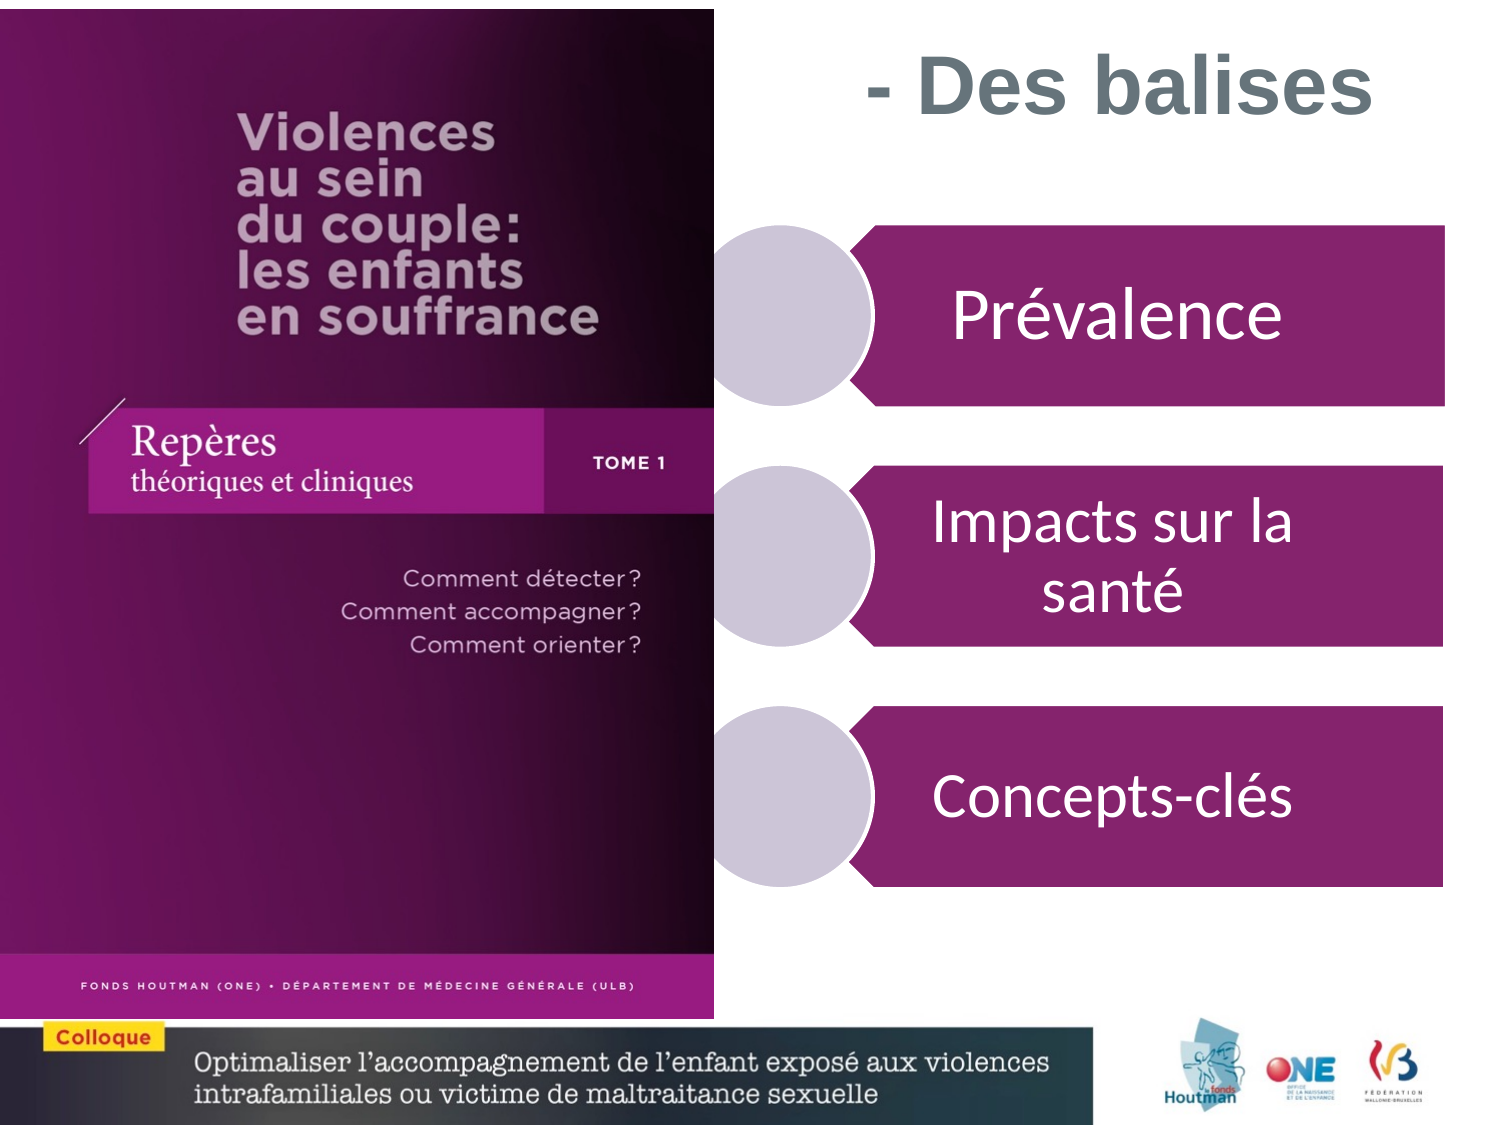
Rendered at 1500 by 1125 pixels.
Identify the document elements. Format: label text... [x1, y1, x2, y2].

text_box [718, 222, 1500, 890]
text_box - Des balises [328, 5, 1500, 157]
picture [0, 9, 1495, 1125]
